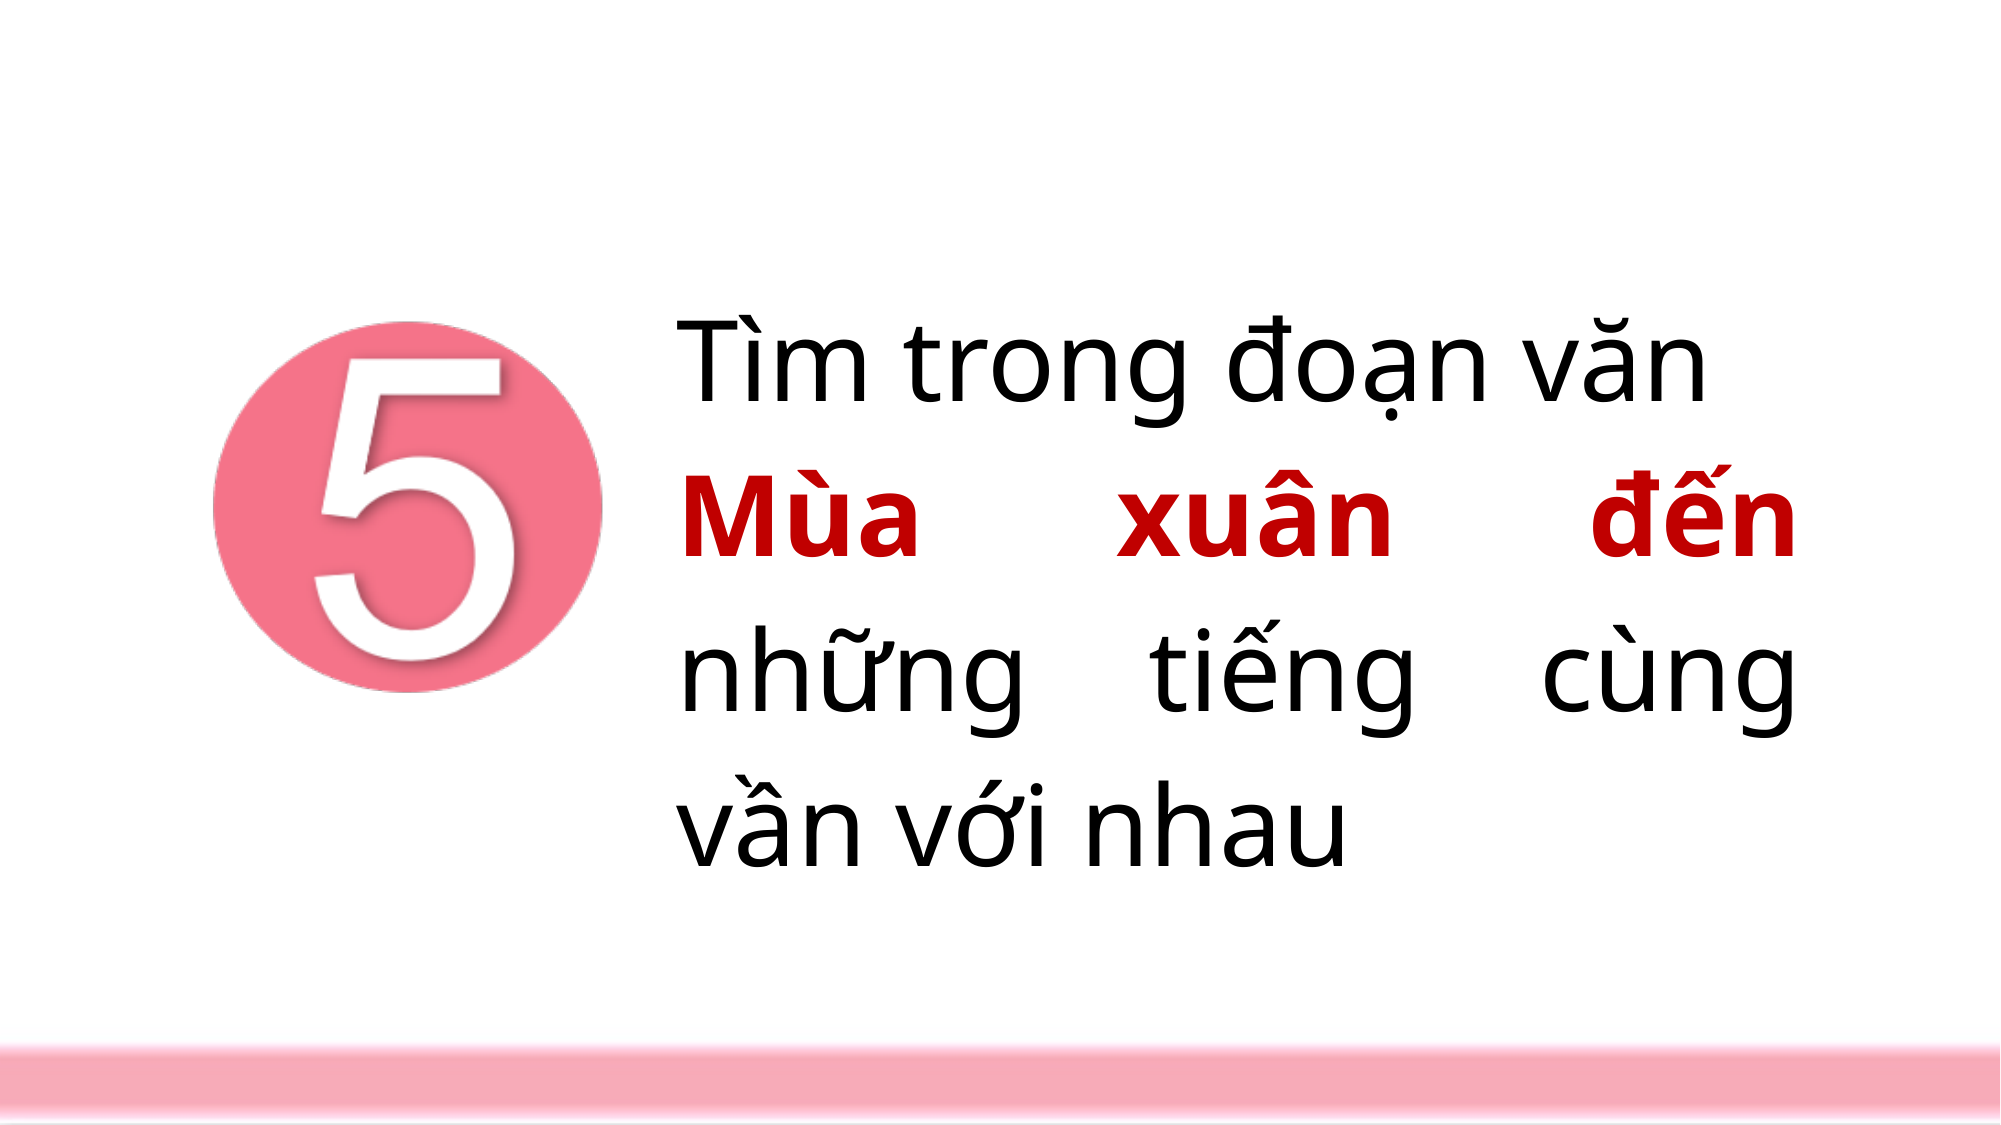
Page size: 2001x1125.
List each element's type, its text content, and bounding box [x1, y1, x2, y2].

text_box Tìm trong đoạn văn Mùa xuân đến những tiếng cùng vần với nhau [804, 261, 1818, 897]
picture [0, 0, 2001, 1125]
